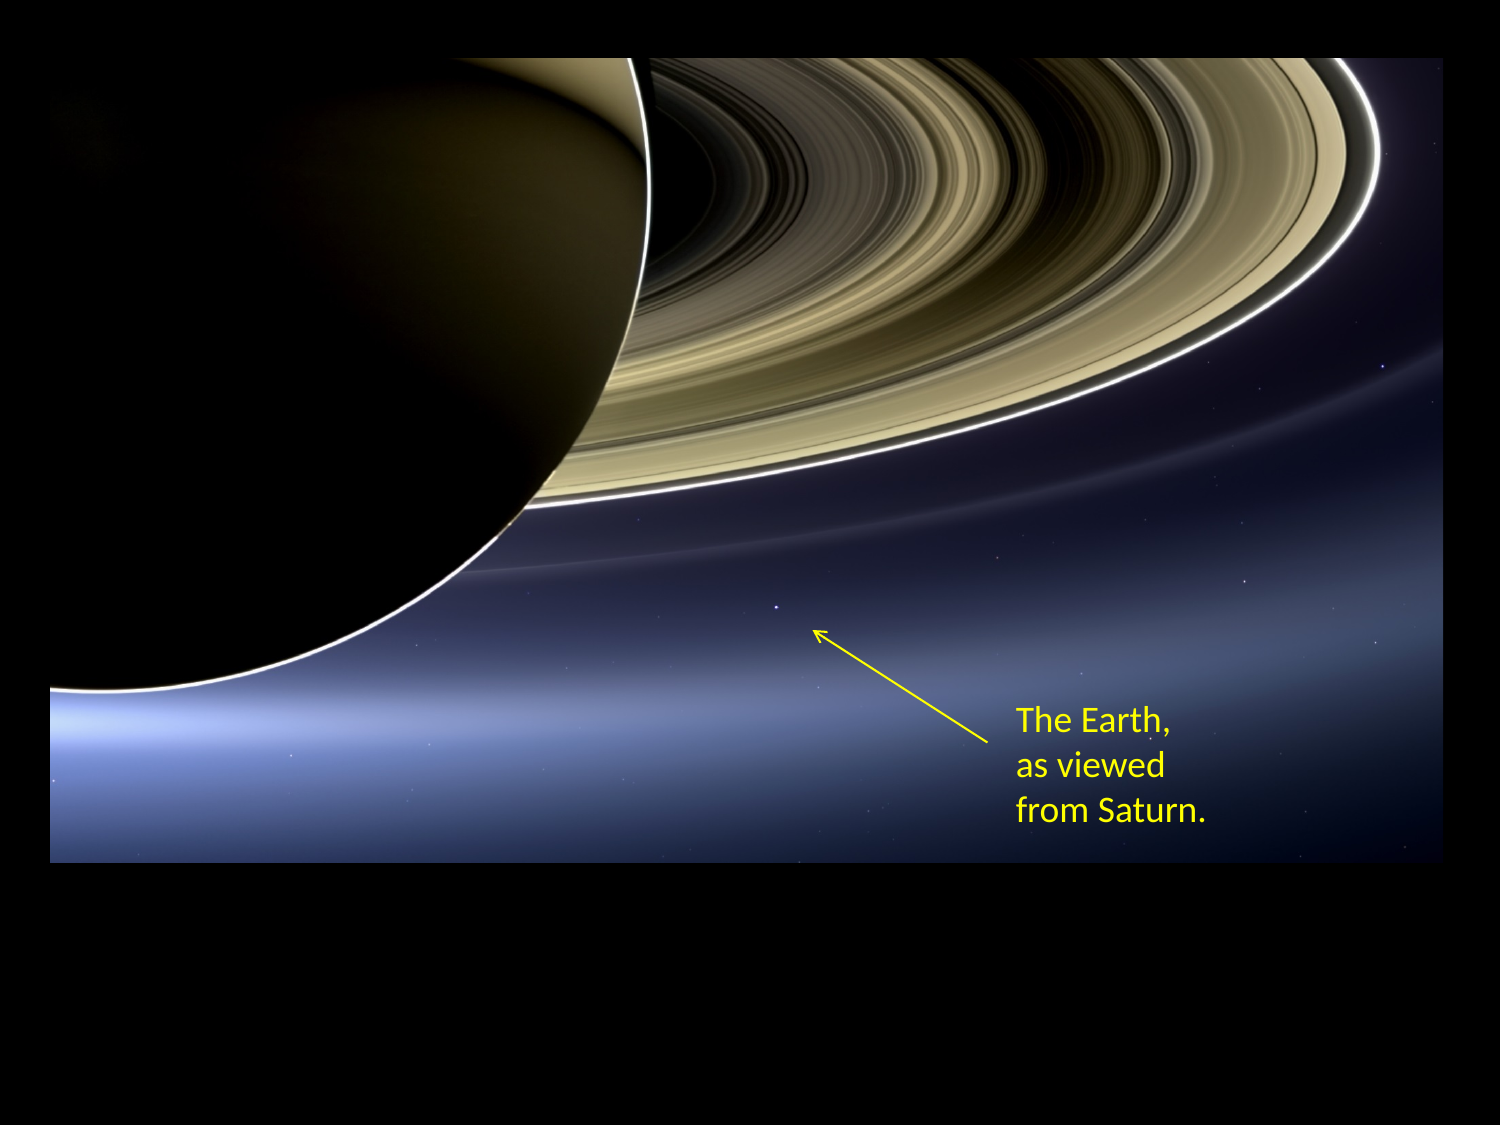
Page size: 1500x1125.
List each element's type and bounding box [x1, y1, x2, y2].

picture [49, 57, 1444, 863]
text_box [812, 629, 988, 743]
